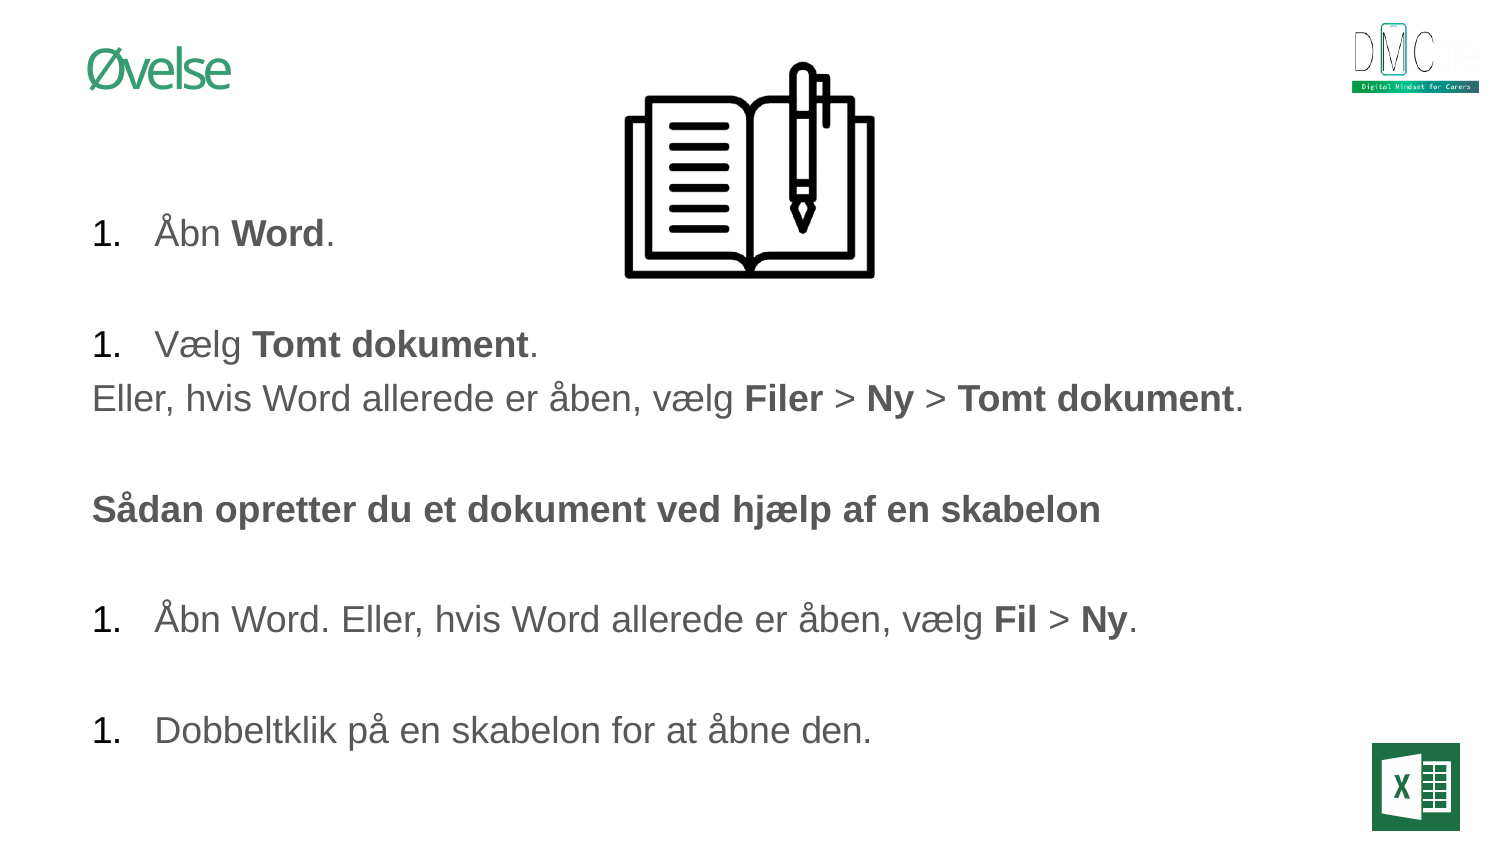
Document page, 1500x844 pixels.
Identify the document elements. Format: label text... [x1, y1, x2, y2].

picture [624, 60, 876, 279]
picture [1351, 23, 1480, 93]
text_box 1. Åbn Word. 1. Vælg Tomt dokument. Eller, hvis Word allerede er åben, vælg Filer > Ny > Tomt dokument. Sådan opretter du et dokument ved hjælp af en skabelon 1. Åbn Word. Eller, hvis Word allerede er åben, vælg Fil > Ny. 1. Dobbeltklik på en skabelon for at åbne den. [89, 206, 1255, 752]
title Øvelse [73, 3, 1330, 175]
picture [1371, 743, 1460, 831]
